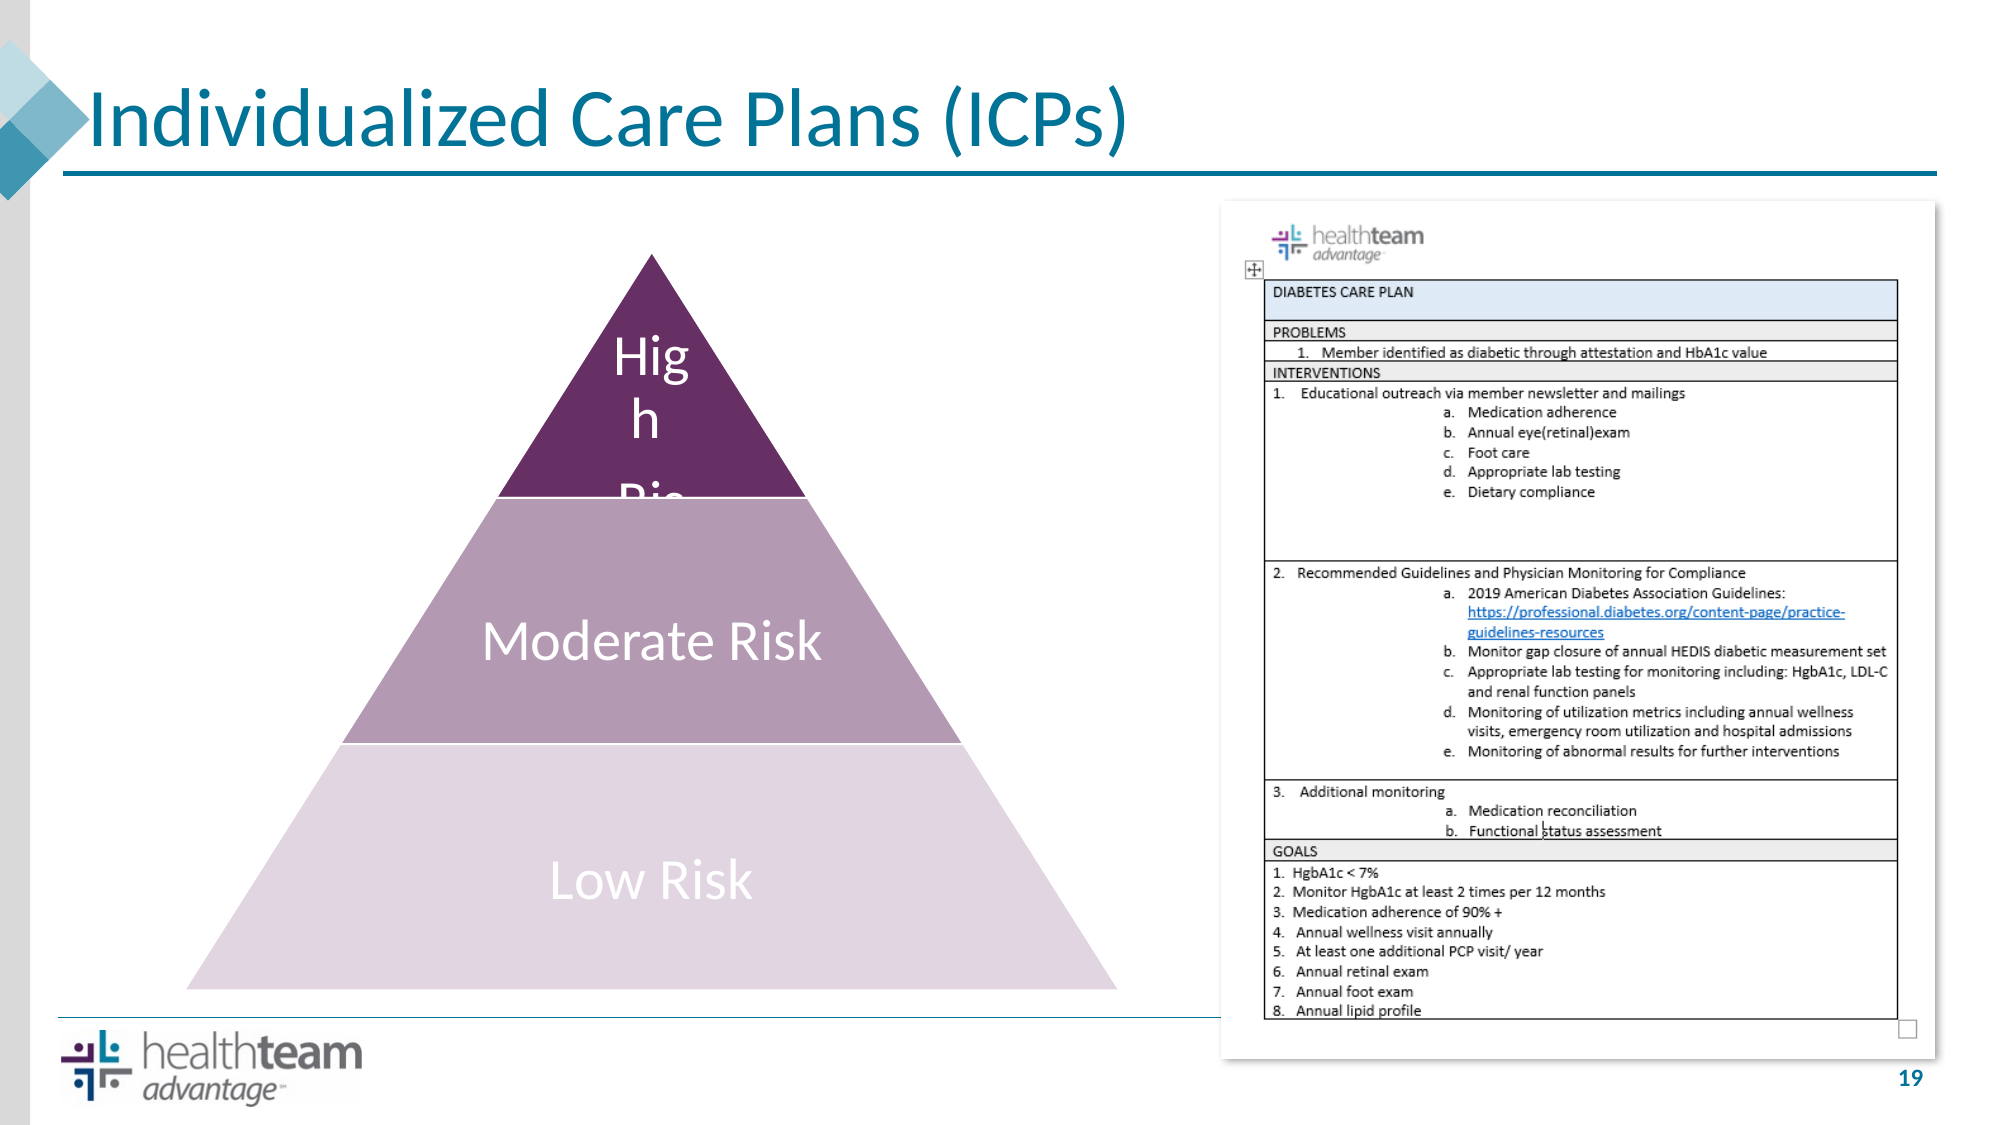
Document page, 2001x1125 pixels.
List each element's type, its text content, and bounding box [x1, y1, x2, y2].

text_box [184, 251, 1120, 991]
title Individualized Care Plans (ICPs) [71, 59, 1954, 172]
picture [1221, 201, 1935, 1059]
picture [61, 1030, 362, 1107]
